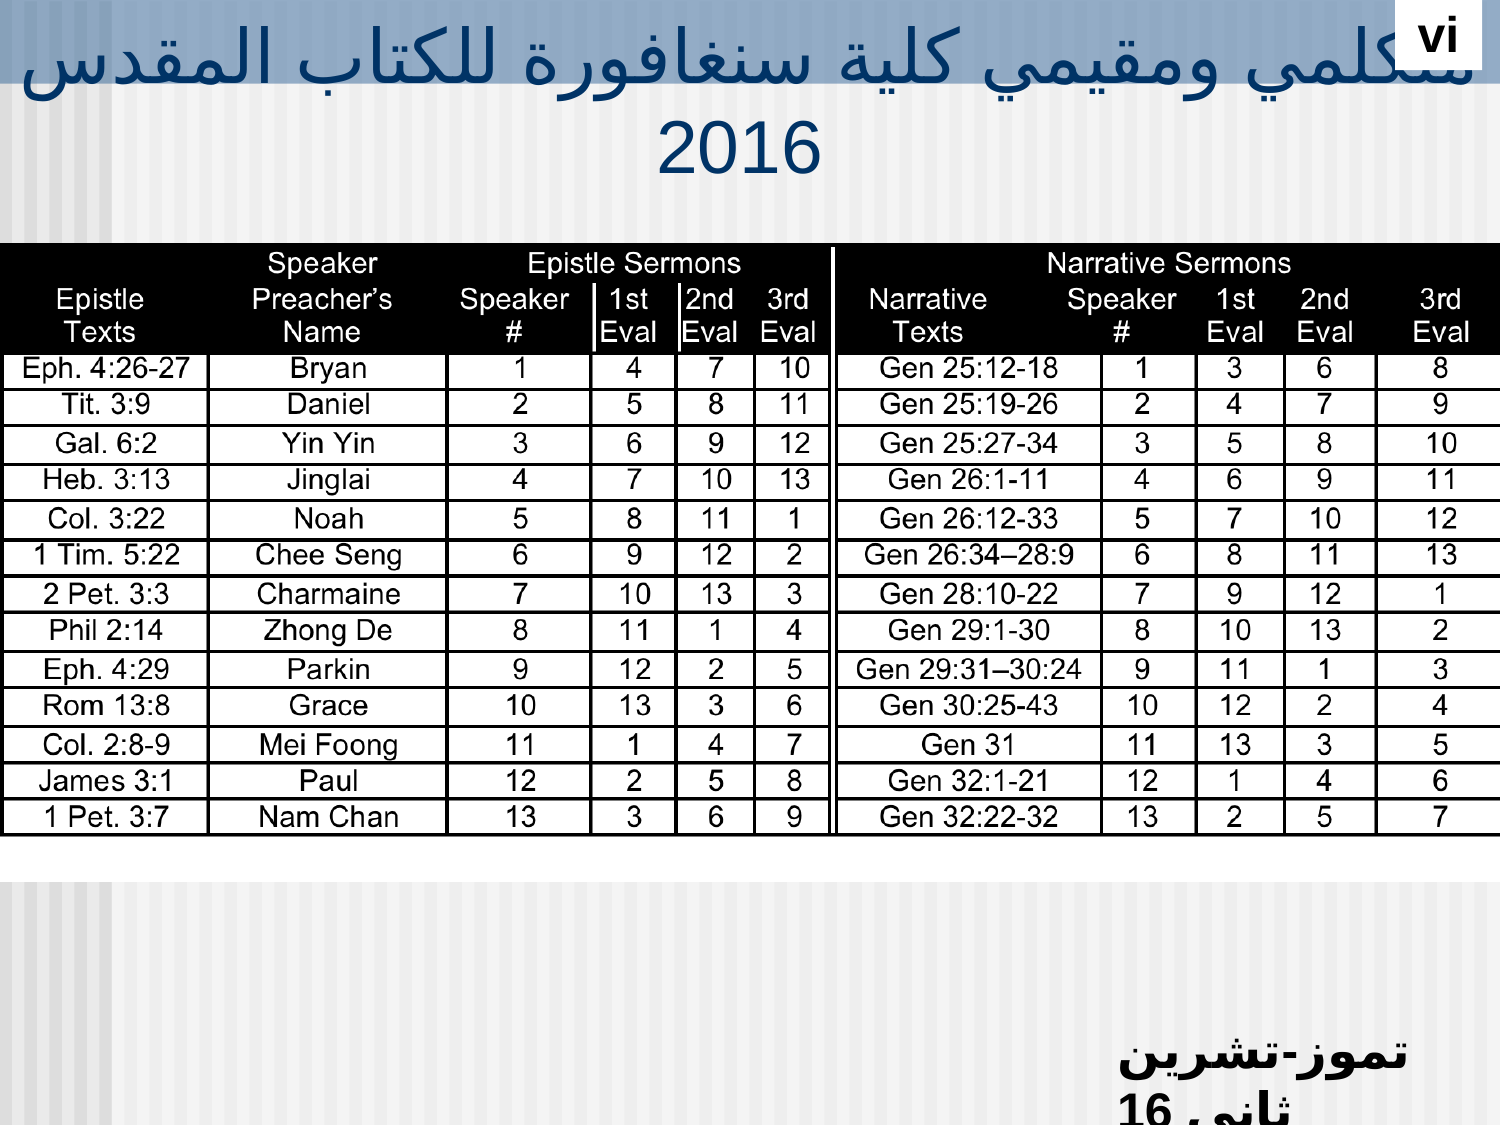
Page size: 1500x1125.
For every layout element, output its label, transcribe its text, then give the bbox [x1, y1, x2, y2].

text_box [0, 243, 1500, 882]
title متكلمي ومقيمي كلية سنغافورة للكتاب المقدس 2016 [0, 8, 1500, 197]
text_box تموز-تشرين ثاني 16 [1102, 1011, 1500, 1125]
text_box vi [1395, 0, 1483, 71]
